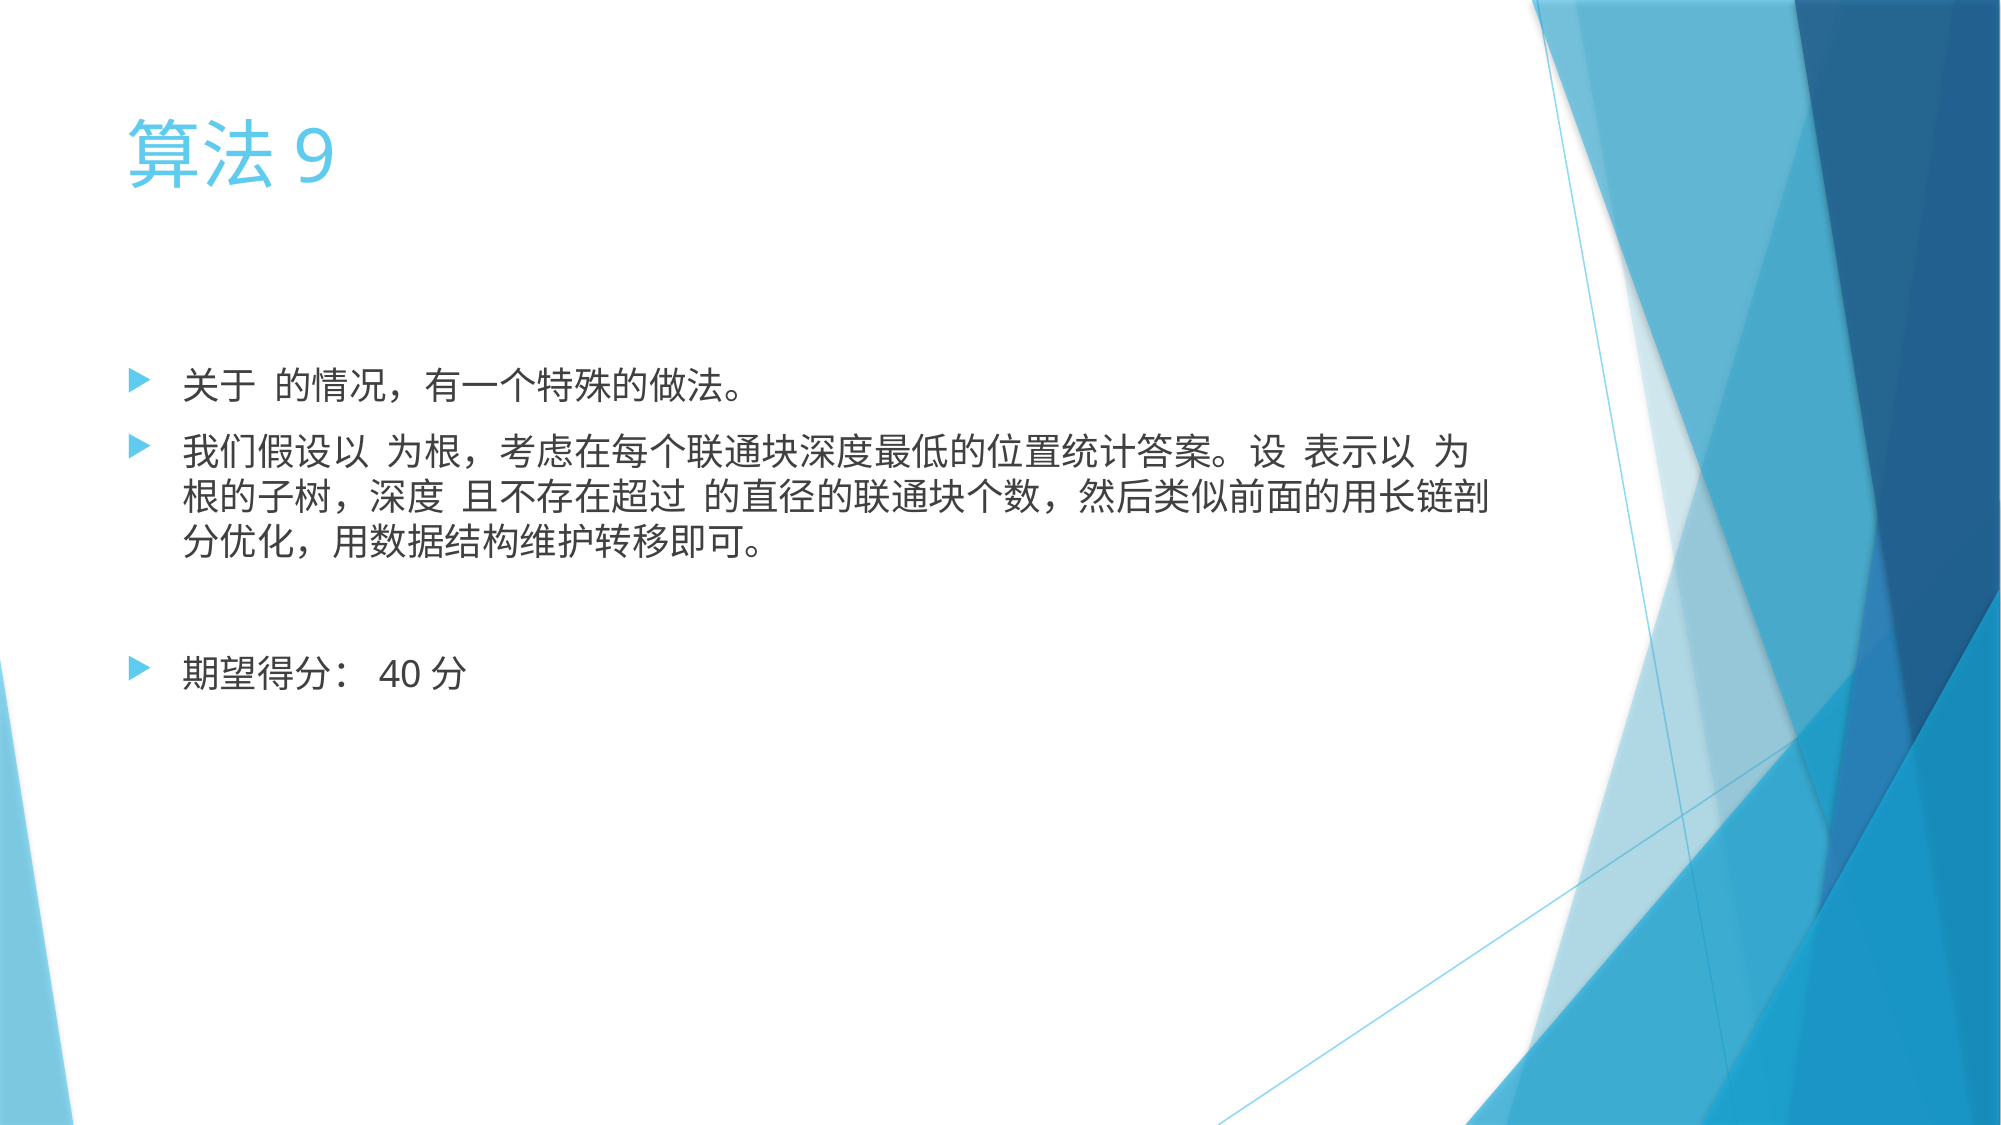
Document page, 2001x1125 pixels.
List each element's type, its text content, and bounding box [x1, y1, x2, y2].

title 算法9 [111, 99, 1522, 317]
